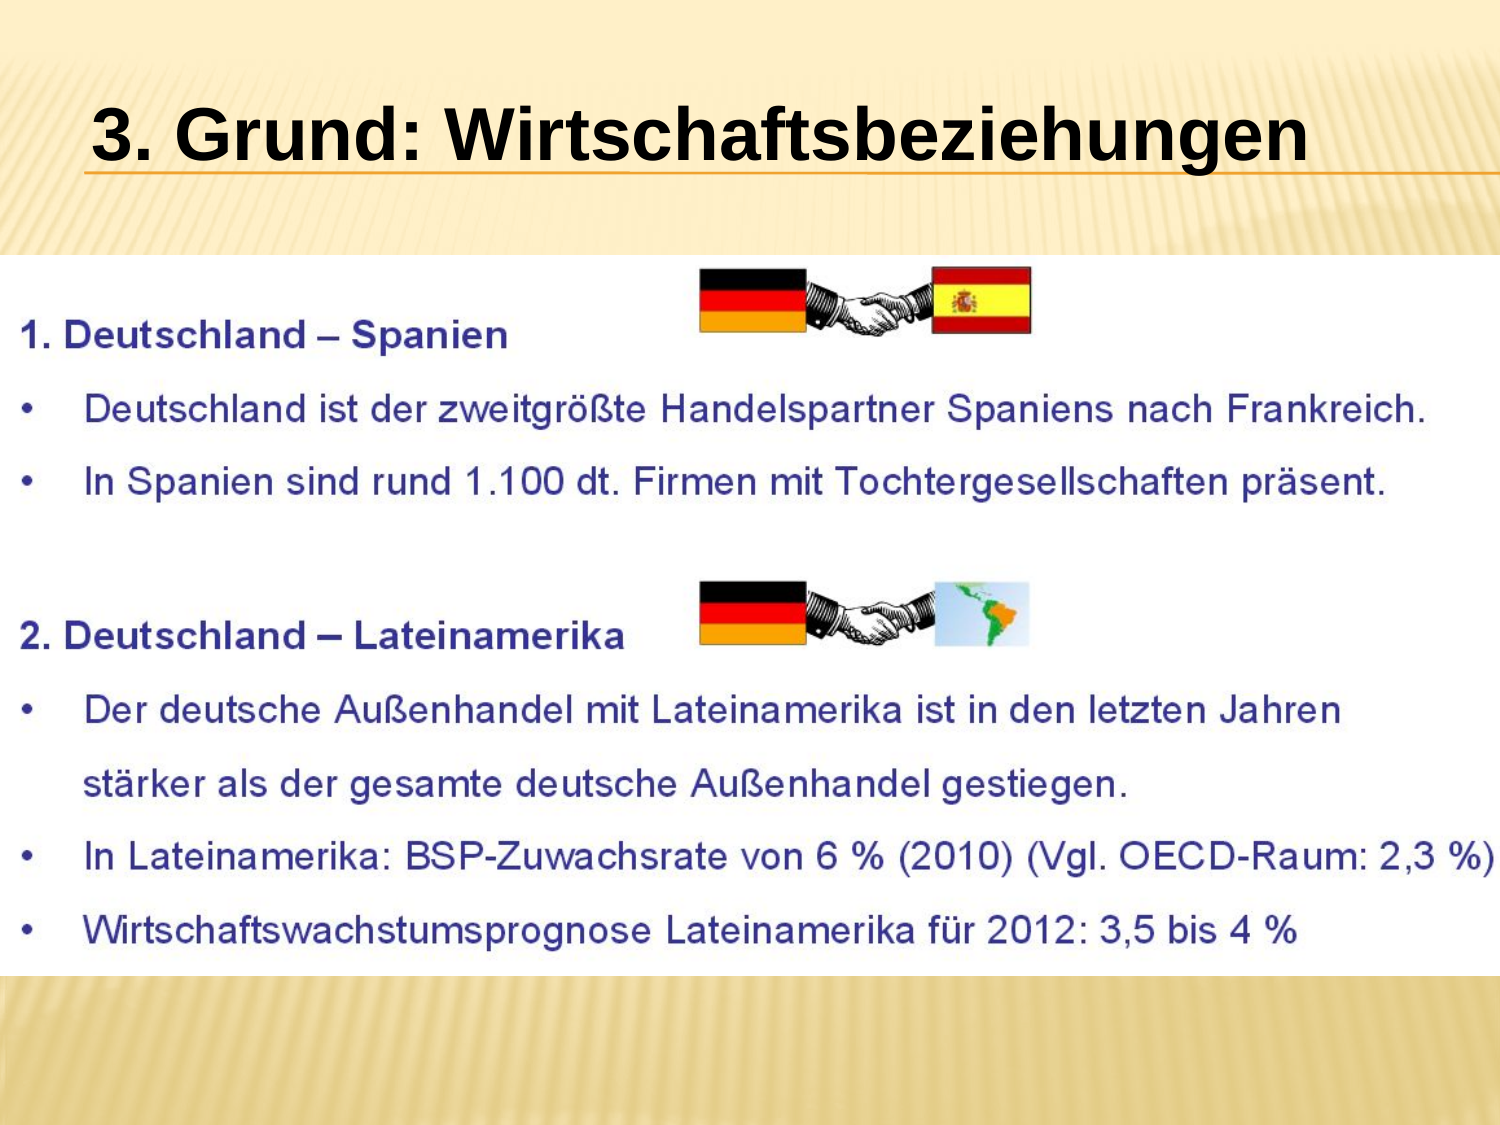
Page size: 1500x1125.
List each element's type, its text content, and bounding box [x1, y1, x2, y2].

picture [0, 254, 1500, 976]
text_box 3. Grund: Wirtschaftsbeziehungen [76, 78, 1424, 183]
